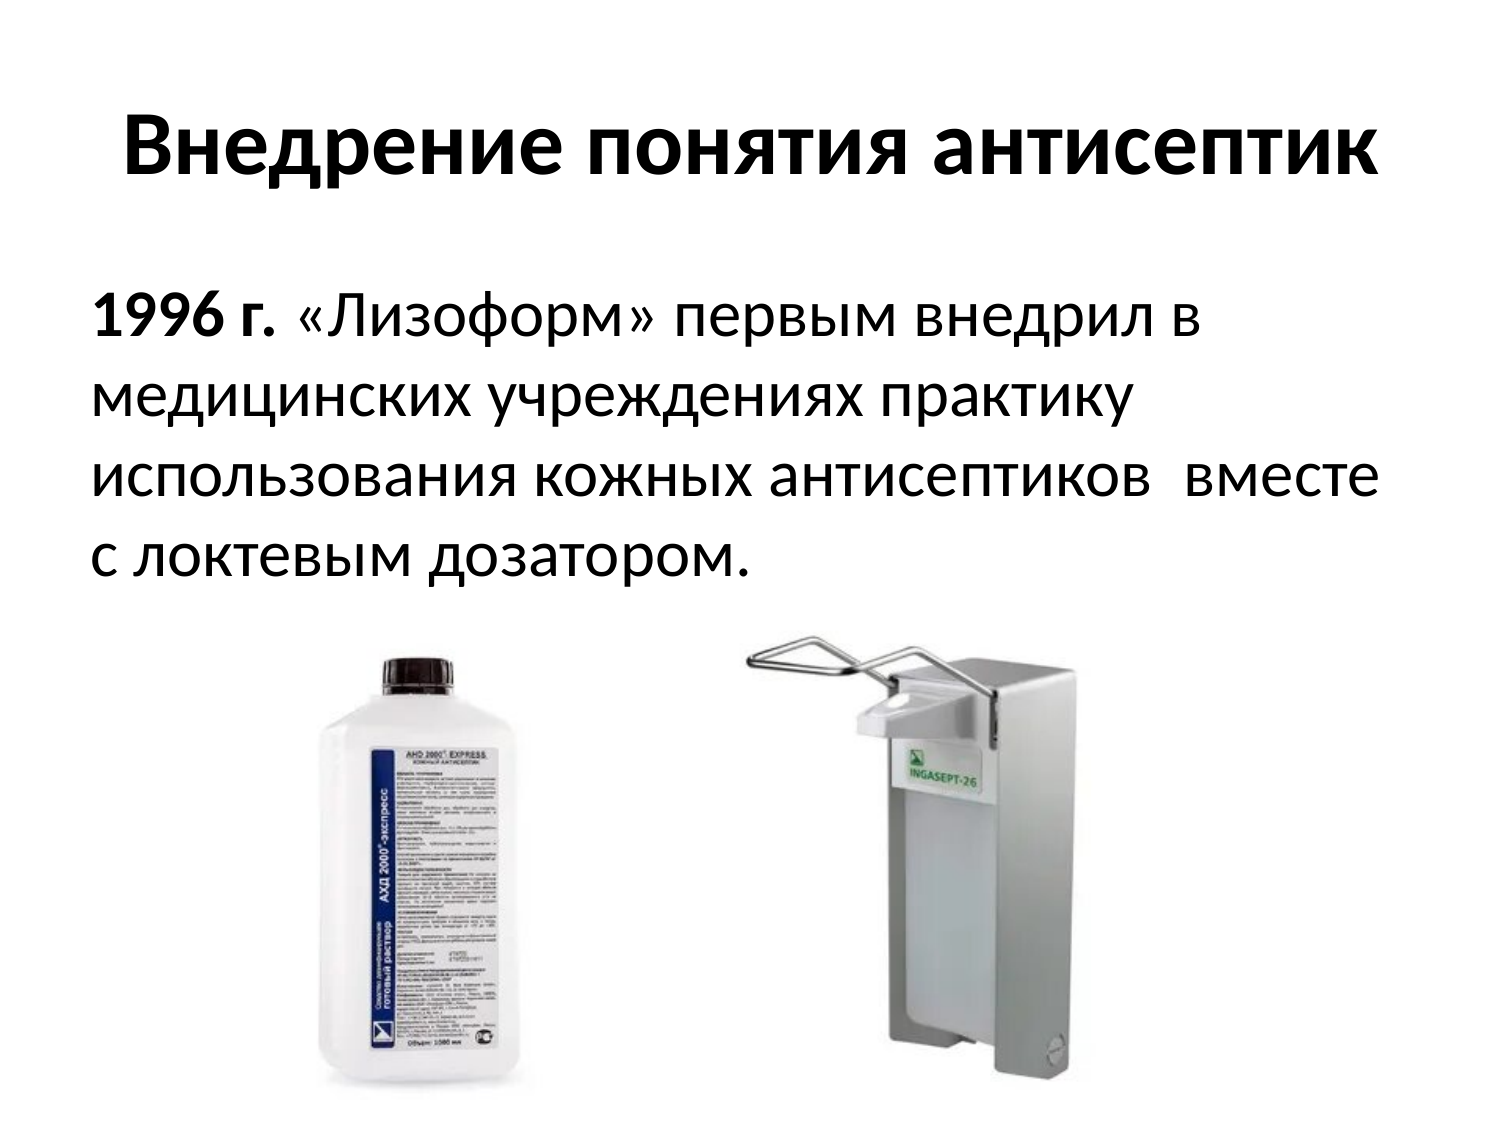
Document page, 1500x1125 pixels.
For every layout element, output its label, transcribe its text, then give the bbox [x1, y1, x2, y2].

picture [241, 624, 618, 1125]
title Внедрение понятия антисептик [76, 42, 1427, 233]
picture [690, 606, 1192, 1108]
list 1996 г. «Лизоформ» первым внедрил в медицинских учреждениях практику использования кожных антисептиков вместе с локтевым дозатором. [75, 262, 1425, 1005]
